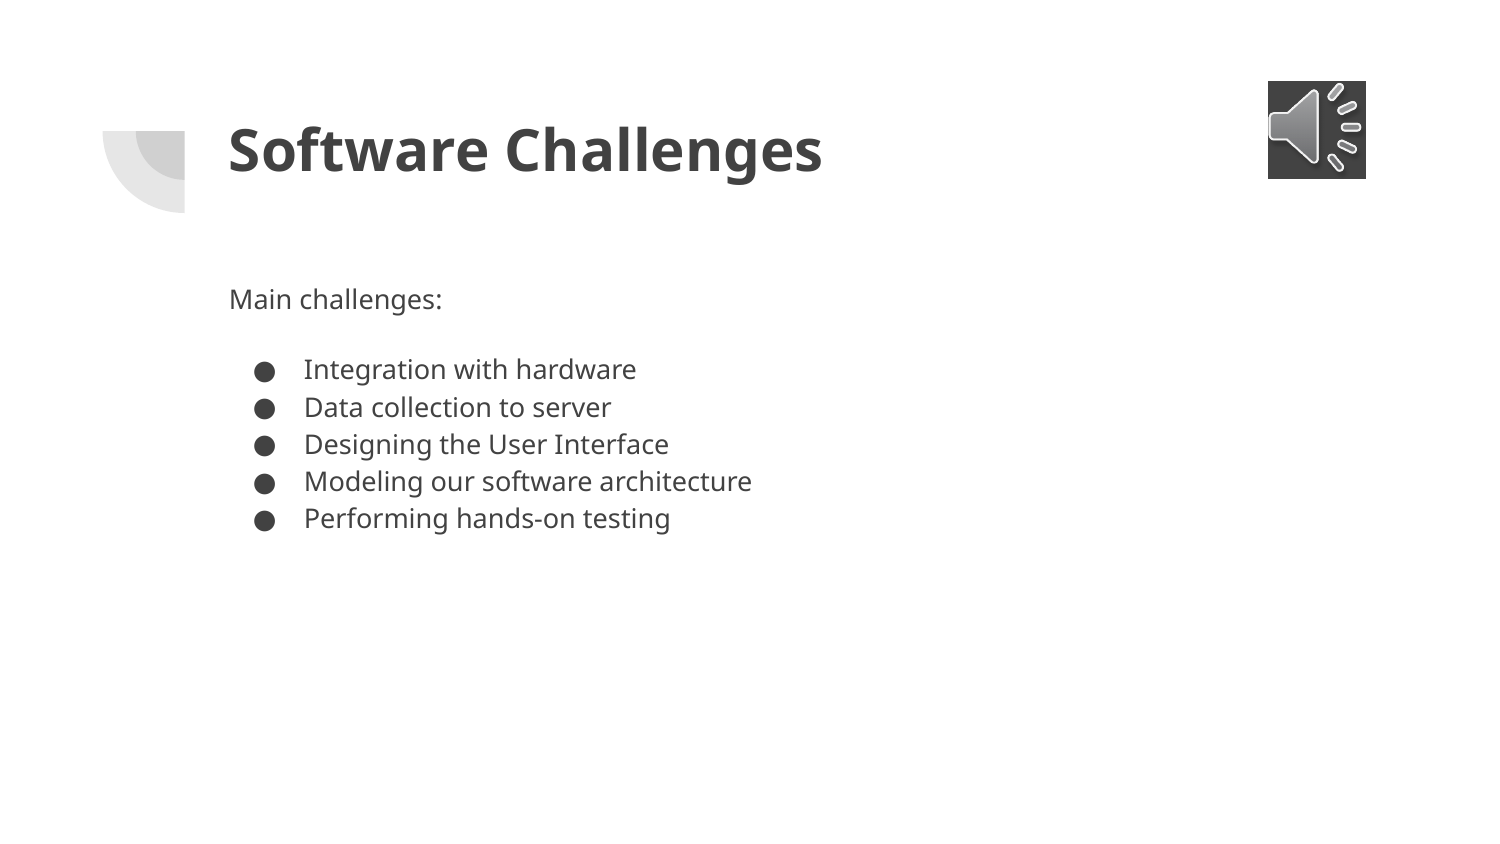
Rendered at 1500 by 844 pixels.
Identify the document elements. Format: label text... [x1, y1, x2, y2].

title Software Challenges [213, 98, 1368, 262]
picture [1266, 79, 1368, 181]
list Main challenges: Integration with hardware Data collection to server Designing the User Interface Modeling our software architecture Performing hands-on testing [213, 262, 1368, 680]
